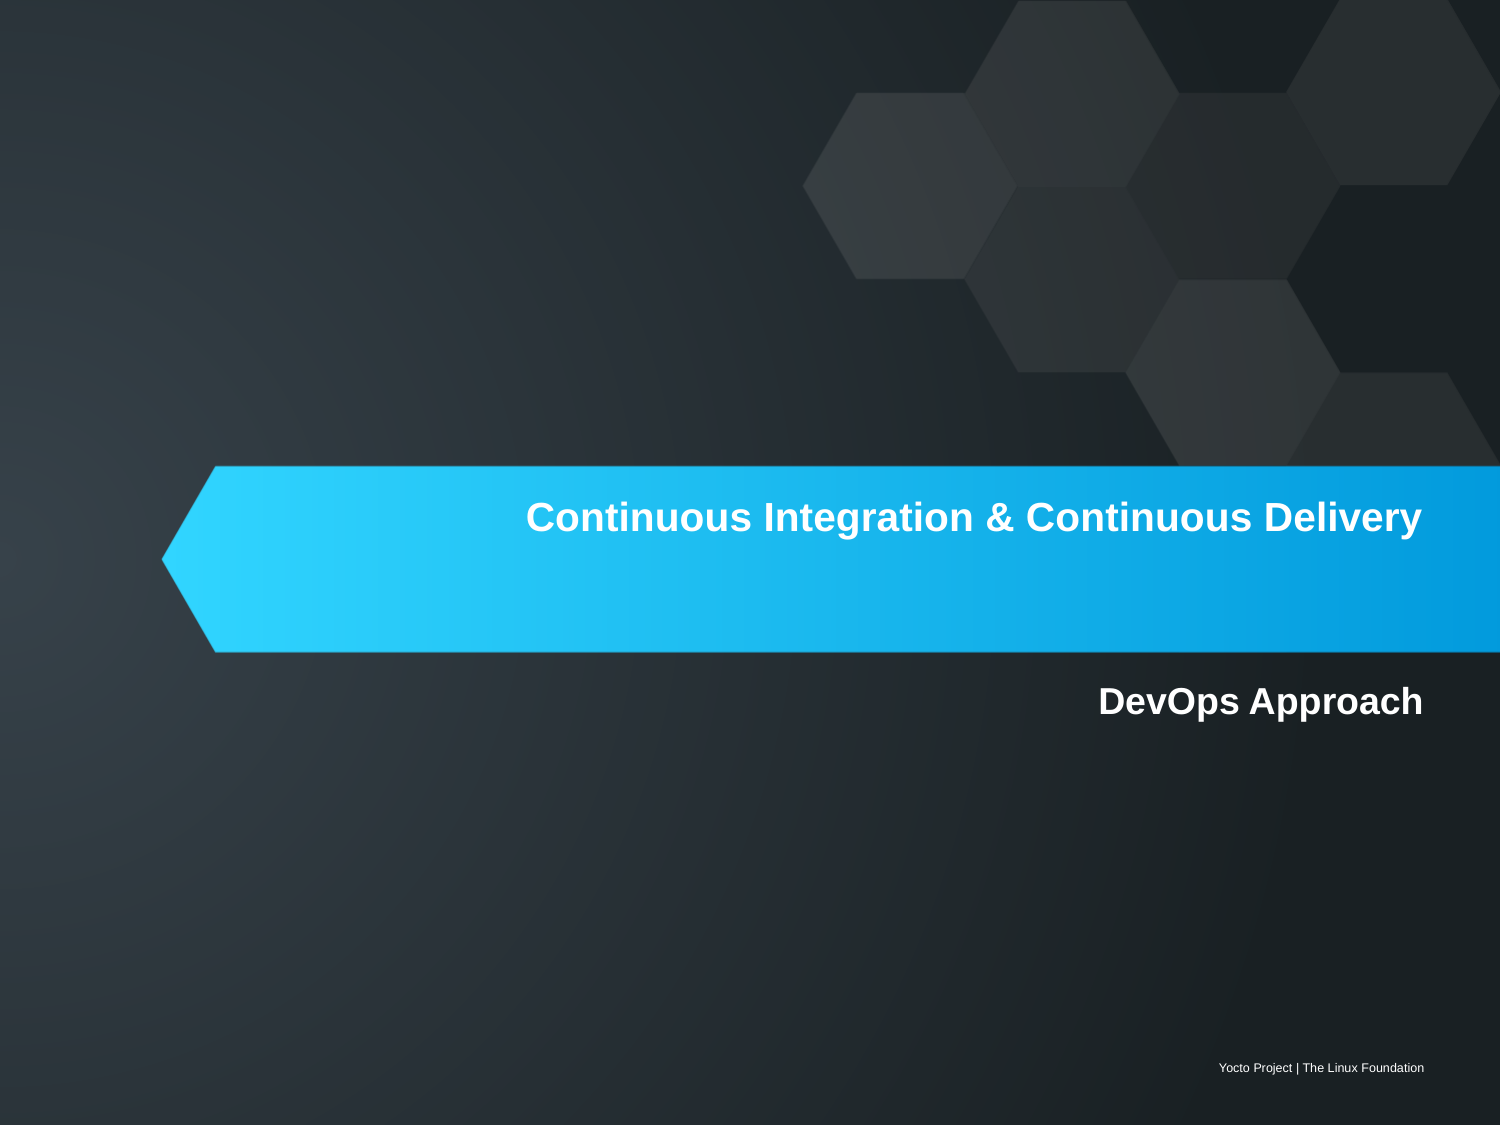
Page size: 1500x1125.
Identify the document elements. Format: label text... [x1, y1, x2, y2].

list DevOps Approach [296, 676, 1424, 819]
picture [0, 0, 1500, 1125]
title Continuous Integration & Continuous Delivery [300, 490, 1424, 634]
